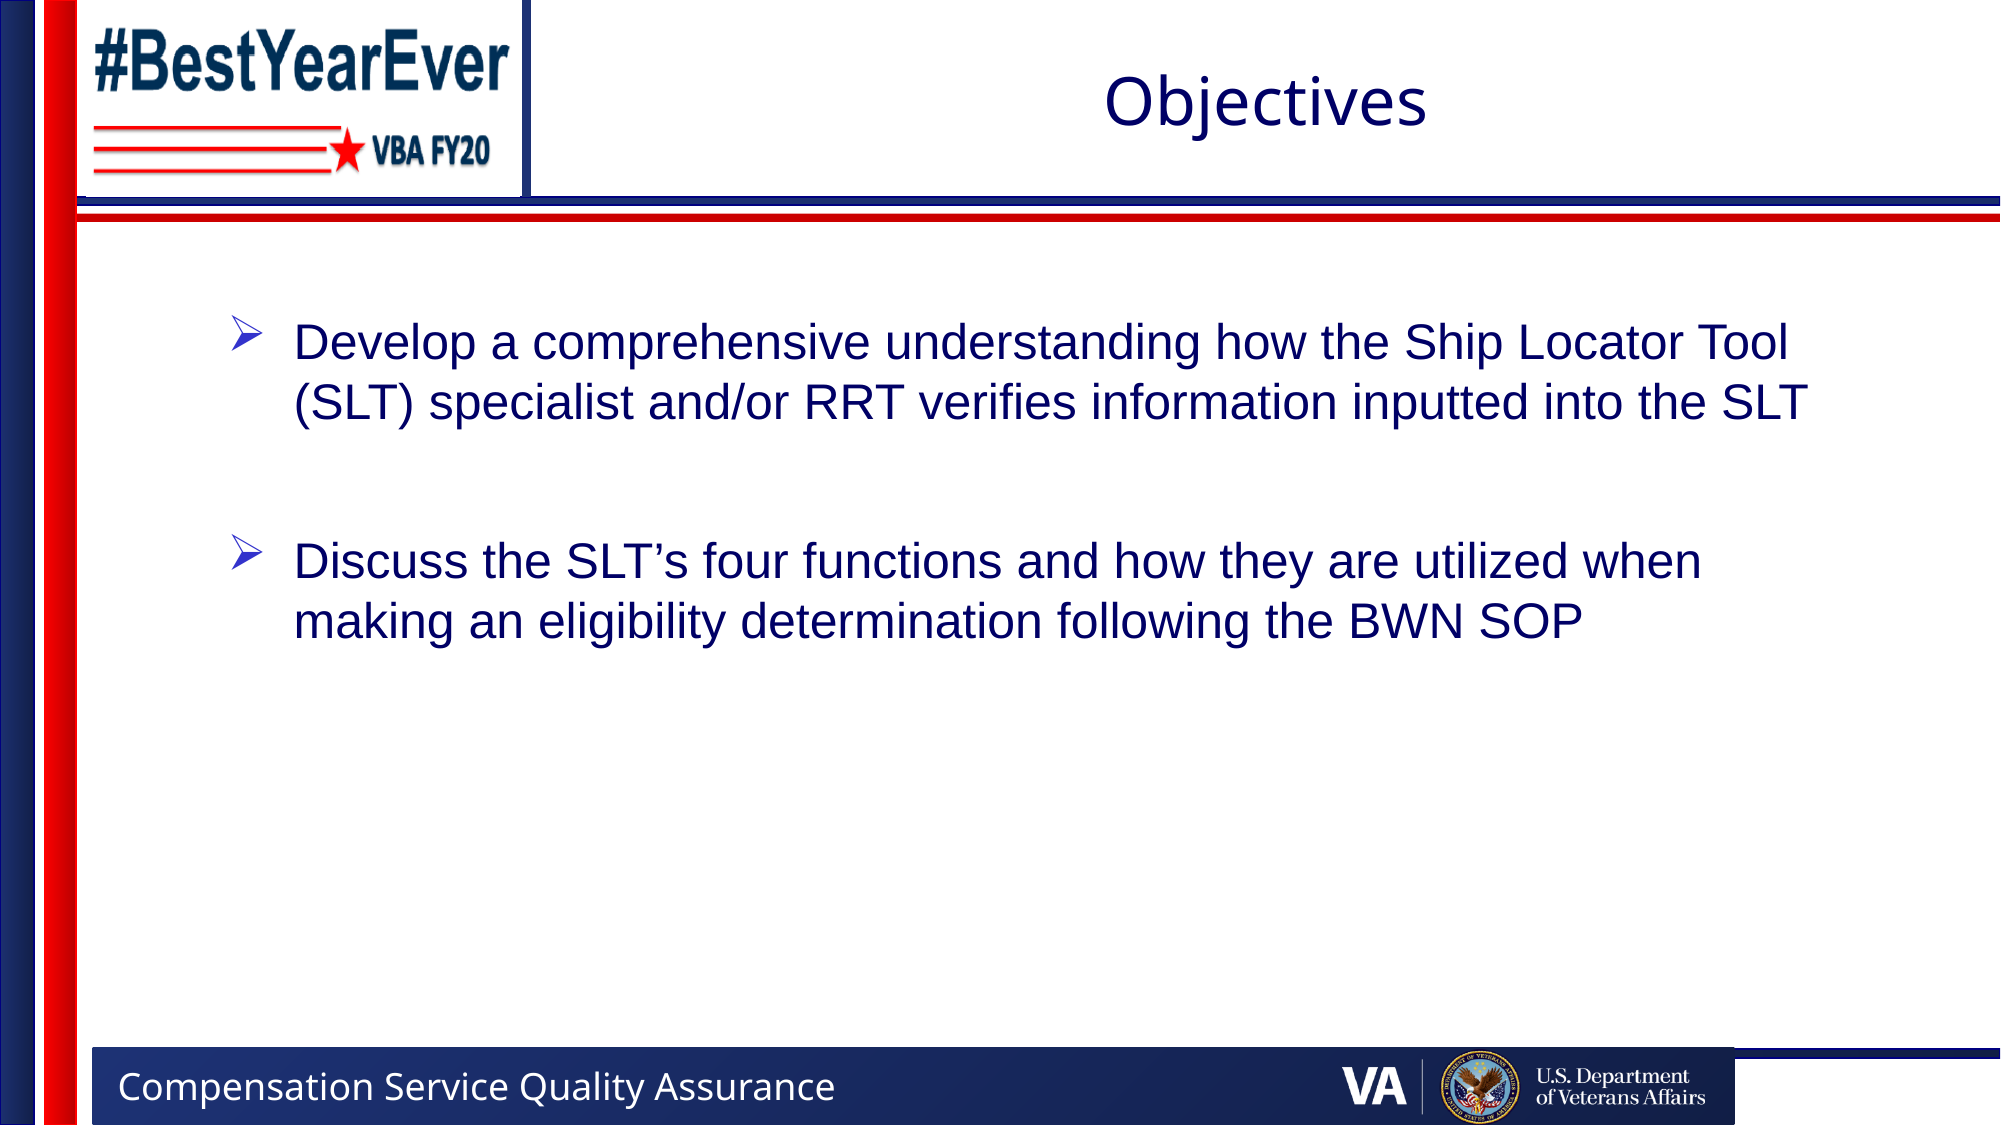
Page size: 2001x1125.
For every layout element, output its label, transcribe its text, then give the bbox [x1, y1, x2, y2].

list Develop a comprehensive understanding how the Ship Locator Tool (SLT) specialist and/or RRT verifies information inputted into the SLT Discuss the SLT’s four functions and how they are utilized when making an eligibility determination following the BWN SOP [137, 241, 1863, 1014]
picture [1342, 1049, 1705, 1125]
title Objectives [532, 0, 2000, 198]
picture [86, 8, 520, 197]
